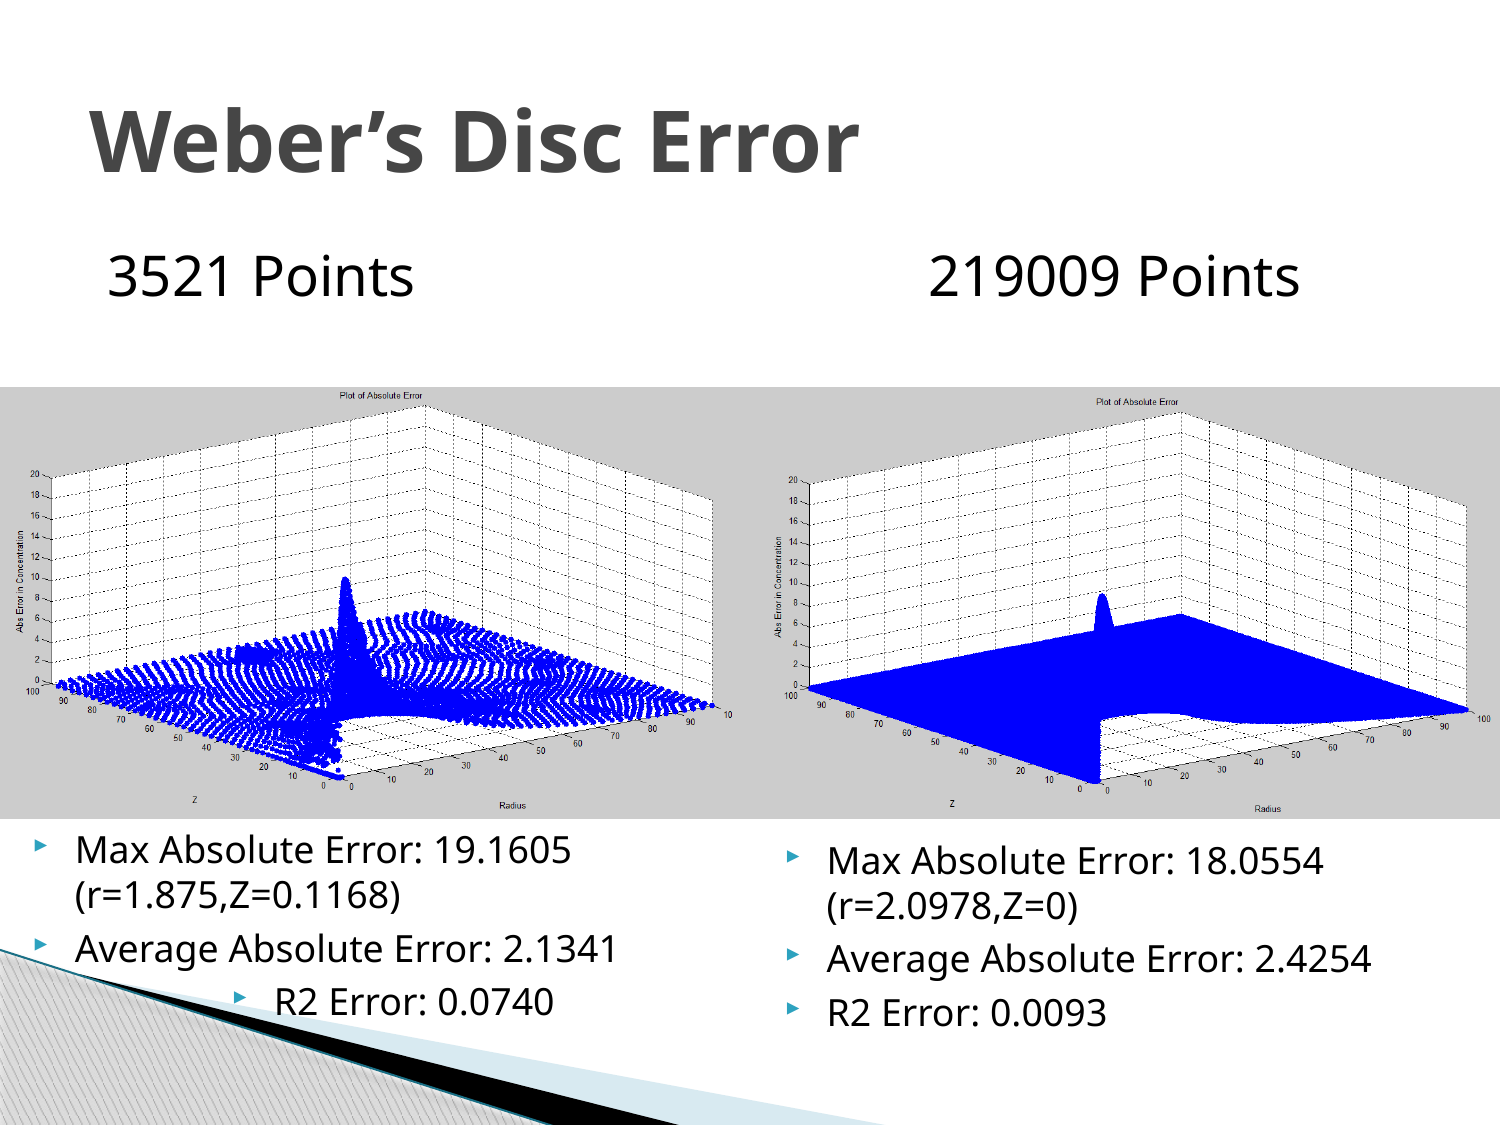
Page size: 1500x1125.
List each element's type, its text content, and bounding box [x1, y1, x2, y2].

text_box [732, 232, 1500, 1125]
title Weber’s Disc Error [75, 45, 1425, 233]
list 3521 Points [75, 233, 488, 348]
text_box Max Absolute Error: 19.1605 (r=1.875,Z=0.1168) Average Absolute Error: 2.1341 R2 Error: 0.0740 [0, 830, 726, 1115]
picture [0, 387, 732, 819]
